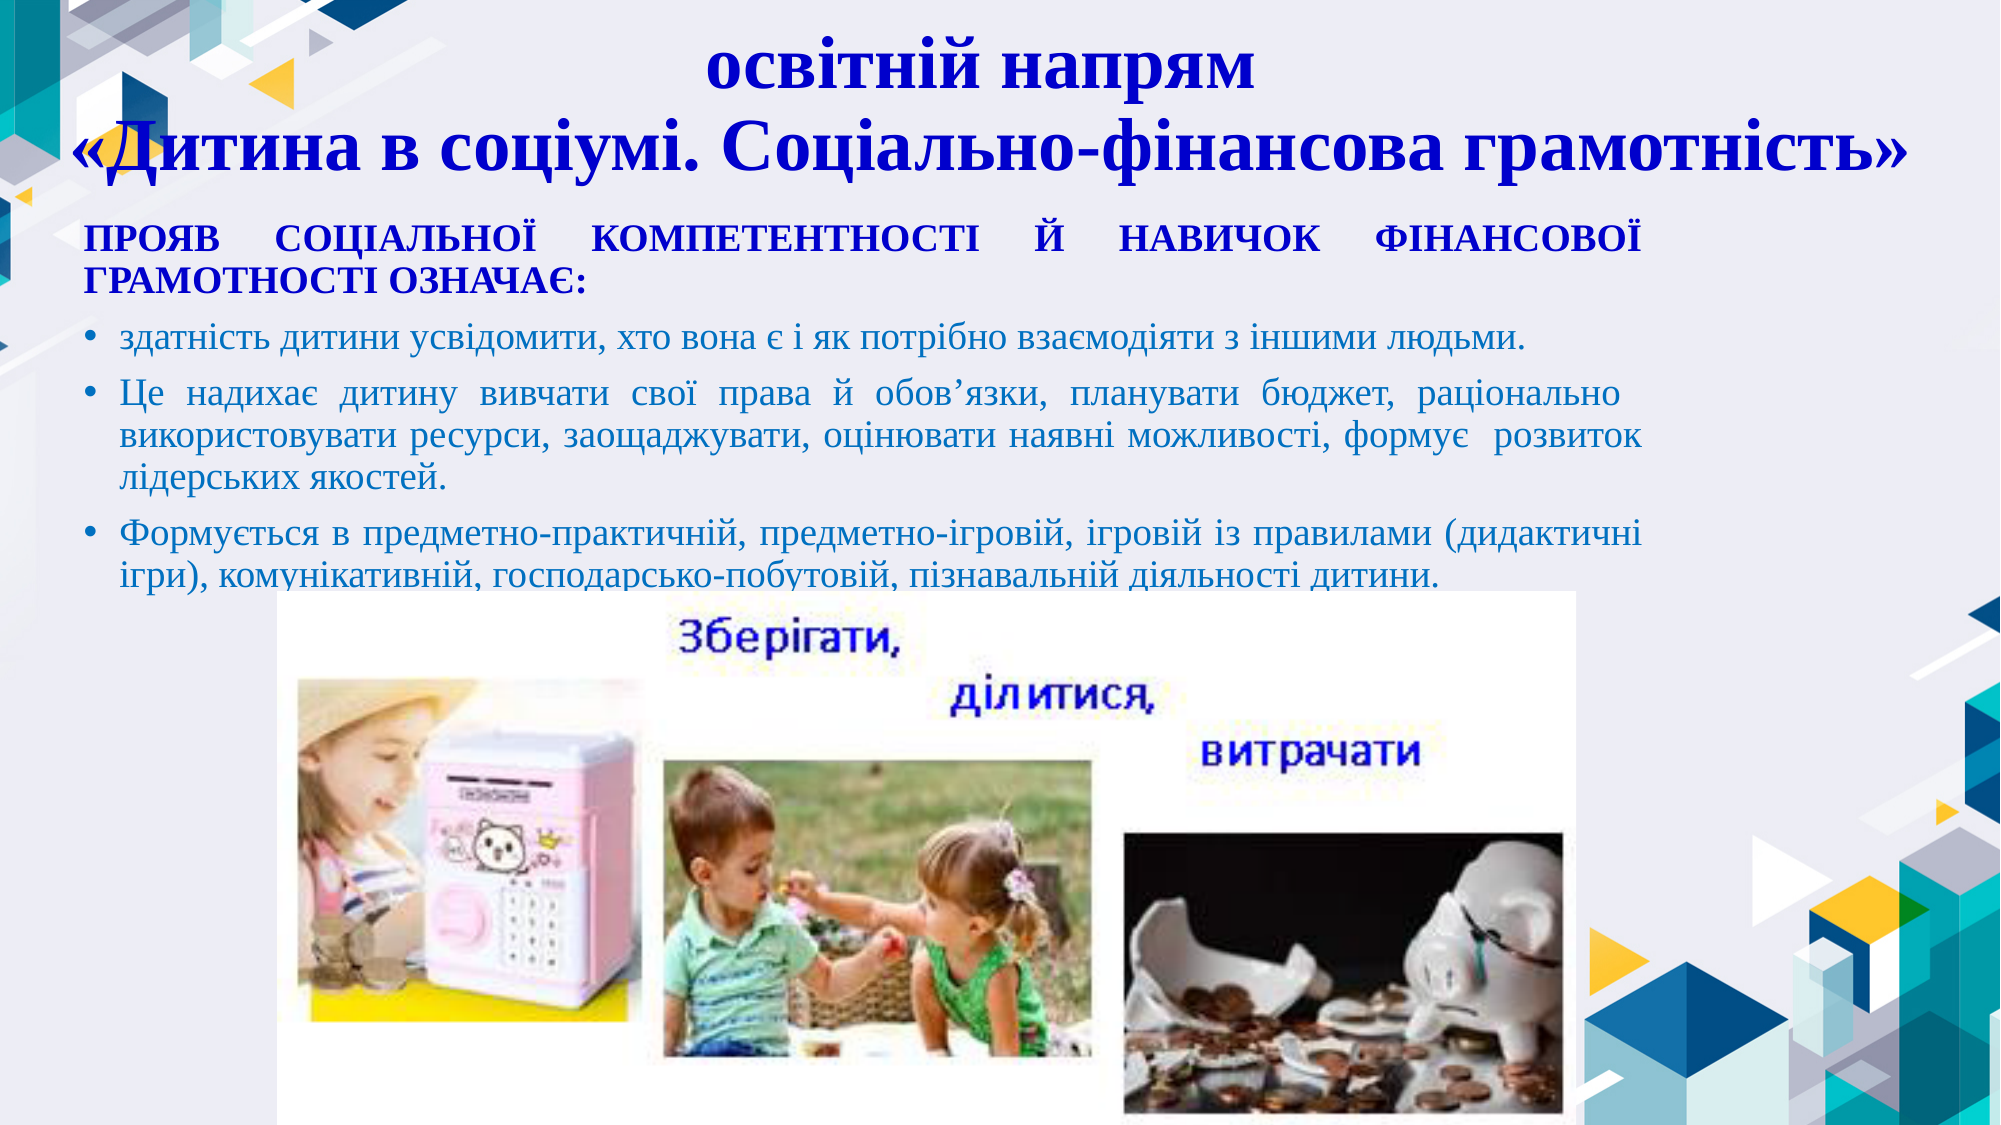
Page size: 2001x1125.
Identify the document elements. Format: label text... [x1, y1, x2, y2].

title освітній напрям «Дитина в соціумі. Соціально-фінансова грамотність» [50, 0, 1932, 211]
list ПРОЯВ СОЦІАЛЬНОЇ КОМПЕТЕНТНОСТІ Й НАВИЧОК ФІНАНСОВОЇ ГРАМОТНОСТІ ОЗНАЧАЄ: здатність дитини усвідомити, хто вона є і як потрібно взаємодіяти з іншими людьми. Це надихає дитину вивчати свої права й обов’язки, планувати бюджет, раціонально використовувати ресурси, заощаджувати, оцінювати наявні можливості, формує розвиток лідерських якостей. Формується в предметно-практичній, предметно-ігровій, ігровій із правилами (дидактичні ігри), комунікативній, господарсько-побутовій, пізнавальній діяльності дитини. [68, 210, 1658, 643]
picture [0, 0, 2000, 1125]
